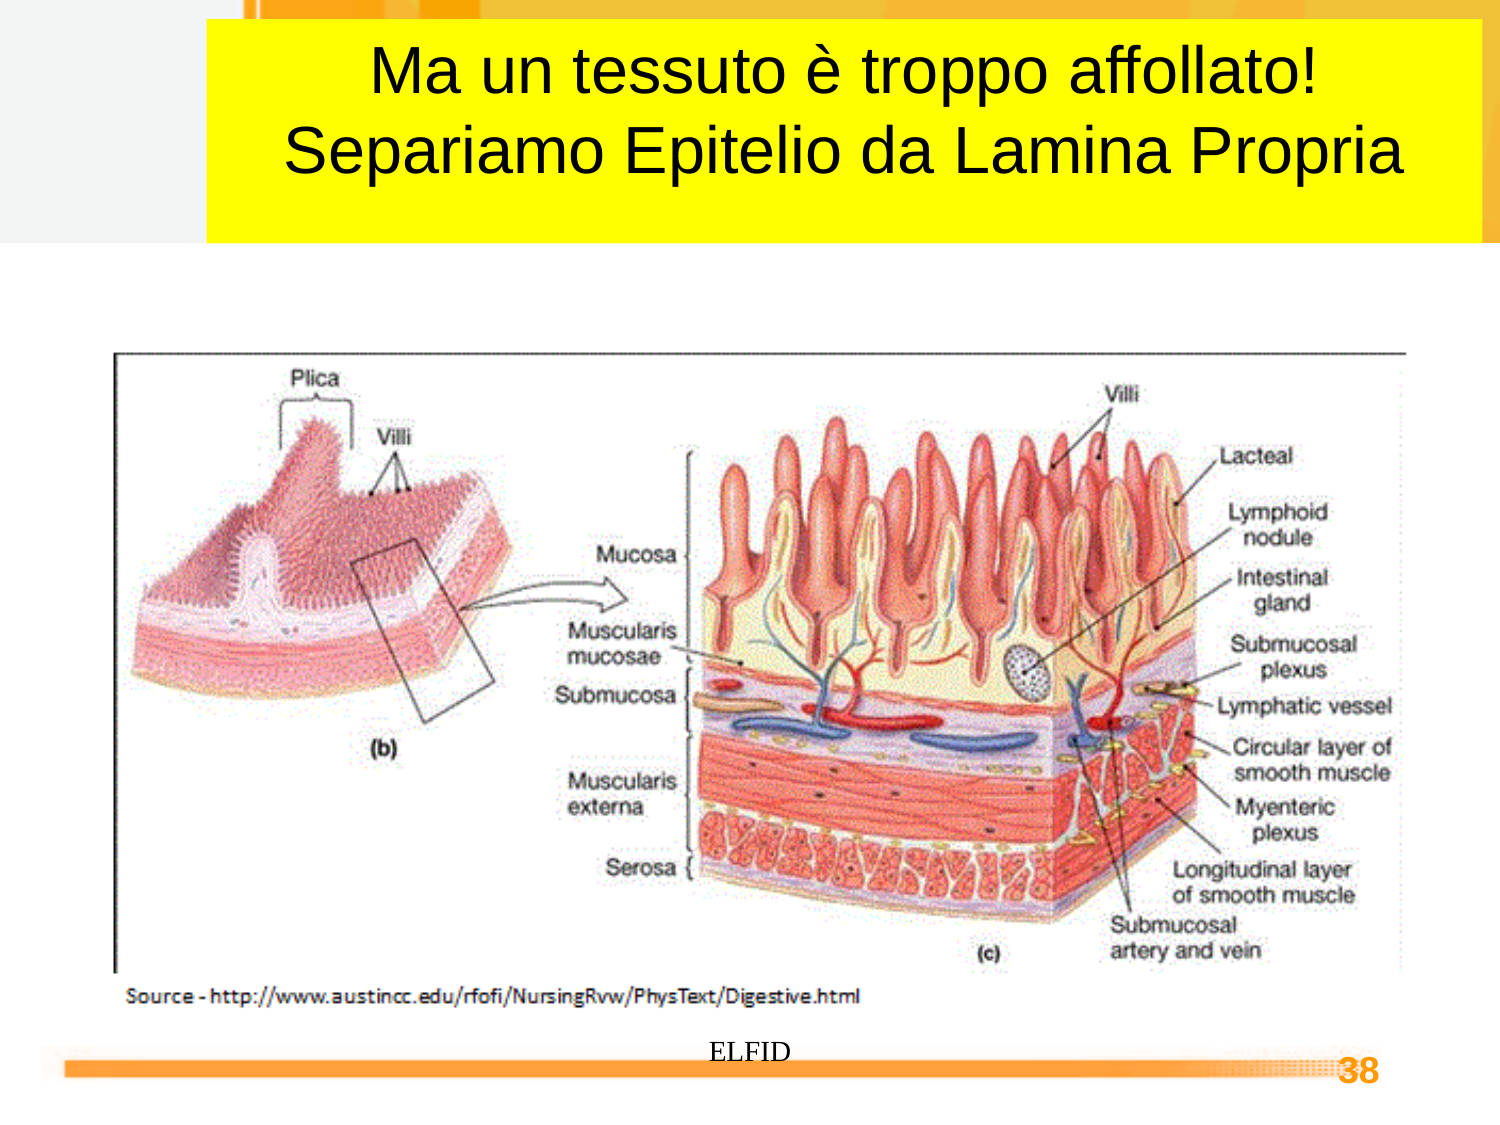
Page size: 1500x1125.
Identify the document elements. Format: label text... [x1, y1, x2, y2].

picture [41, 1046, 512, 1097]
footer ELFID [512, 1032, 988, 1100]
picture [988, 1046, 1400, 1097]
title Ma un tessuto è troppo affollato! Separiamo Epitelio da Lamina Propria [206, 19, 1483, 244]
picture [0, 0, 1500, 243]
picture [111, 349, 1413, 1023]
